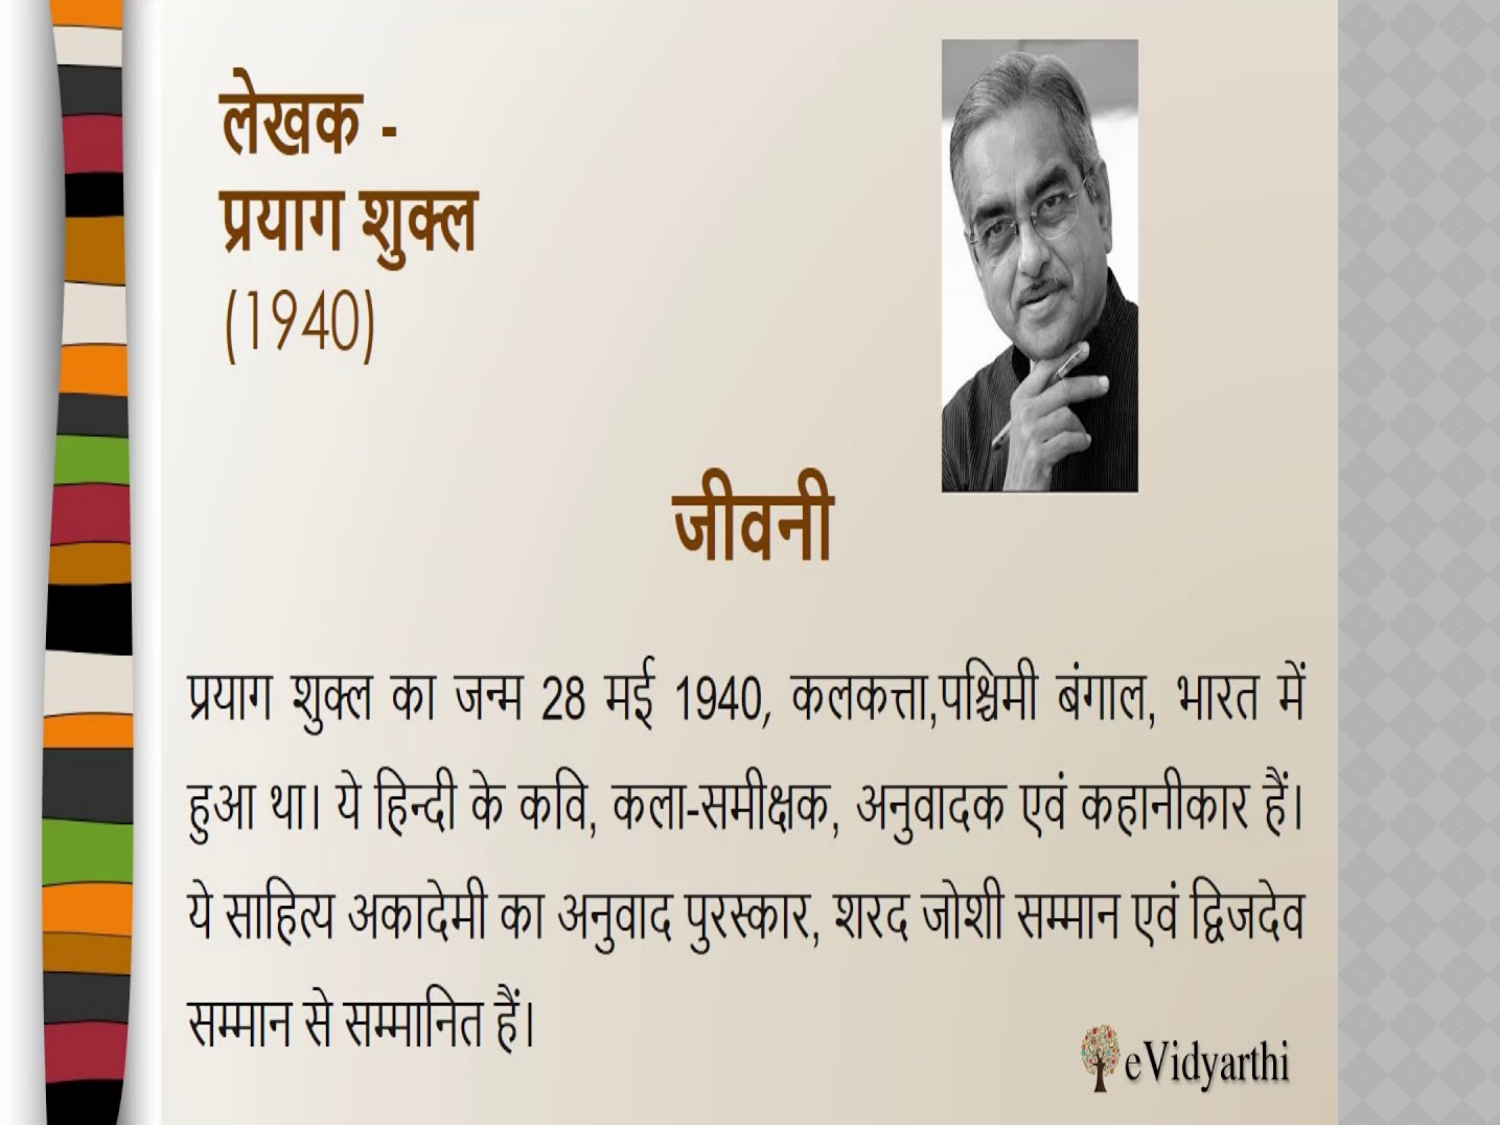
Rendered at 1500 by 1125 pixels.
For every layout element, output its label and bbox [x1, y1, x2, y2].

list [0, 0, 1338, 1125]
